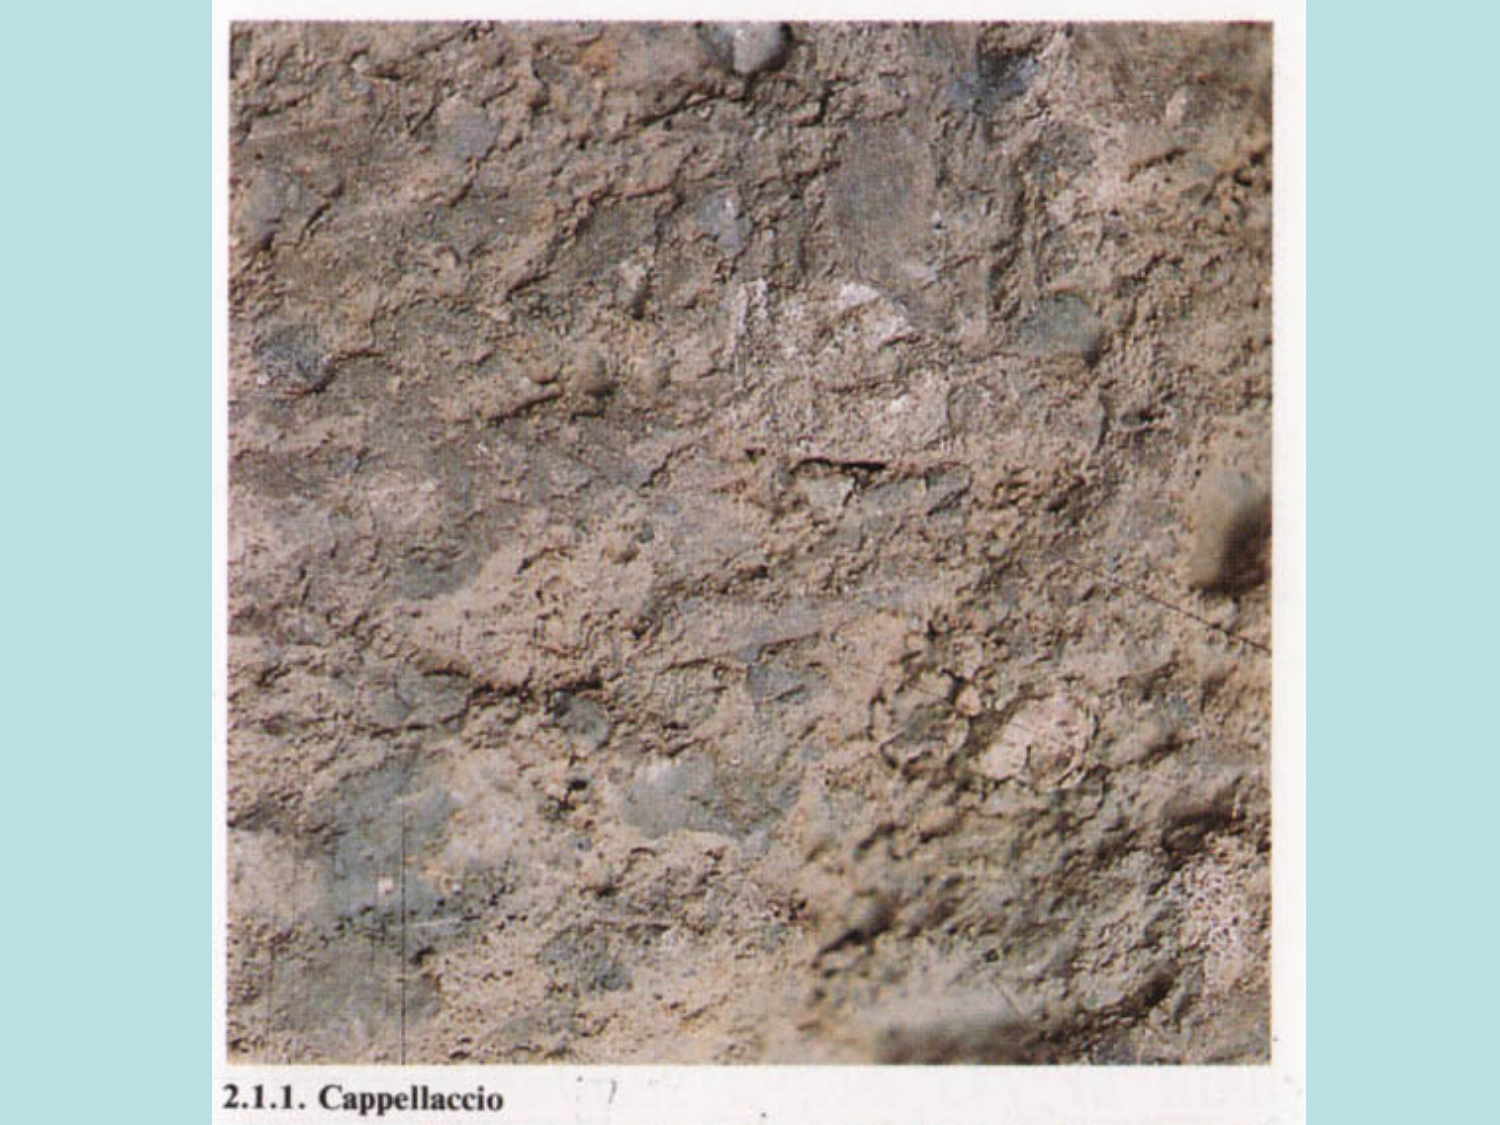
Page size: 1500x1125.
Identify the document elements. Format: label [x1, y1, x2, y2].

picture [212, 0, 1307, 1125]
